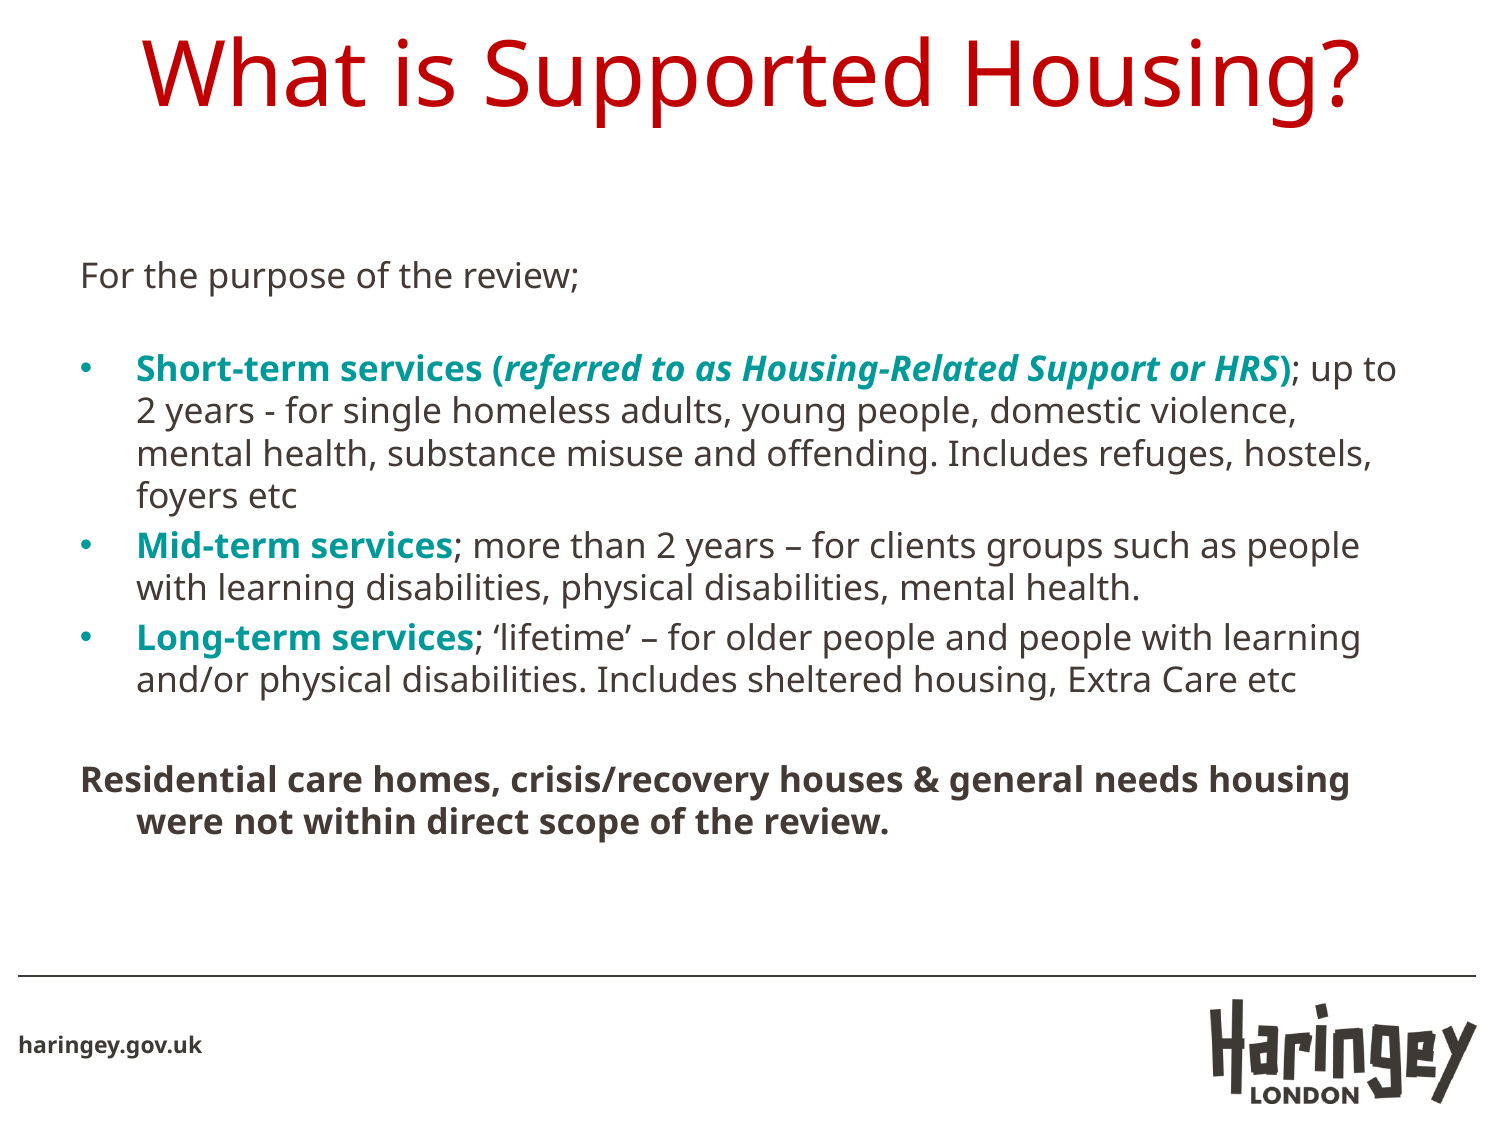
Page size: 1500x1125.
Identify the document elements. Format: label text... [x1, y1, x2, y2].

picture [1210, 999, 1477, 1104]
text_box What is Supported Housing? [76, 30, 1427, 219]
text_box For the purpose of the review; Short-term services (referred to as Housing-Related Support or HRS); up to 2 years - for single homeless adults, young people, domestic violence, mental health, substance misuse and offending. Includes refuges, hostels, foyers etc Mid-term services; more than 2 years – for clients groups such as people with learning disabilities, physical disabilities, mental health. Long-term services; ‘lifetime’ – for older people and people with learning and/or physical disabilities. Includes sheltered housing, Extra Care etc Residential care homes, crisis/recovery houses & general needs housing were not within direct scope of the review. [64, 208, 1415, 965]
